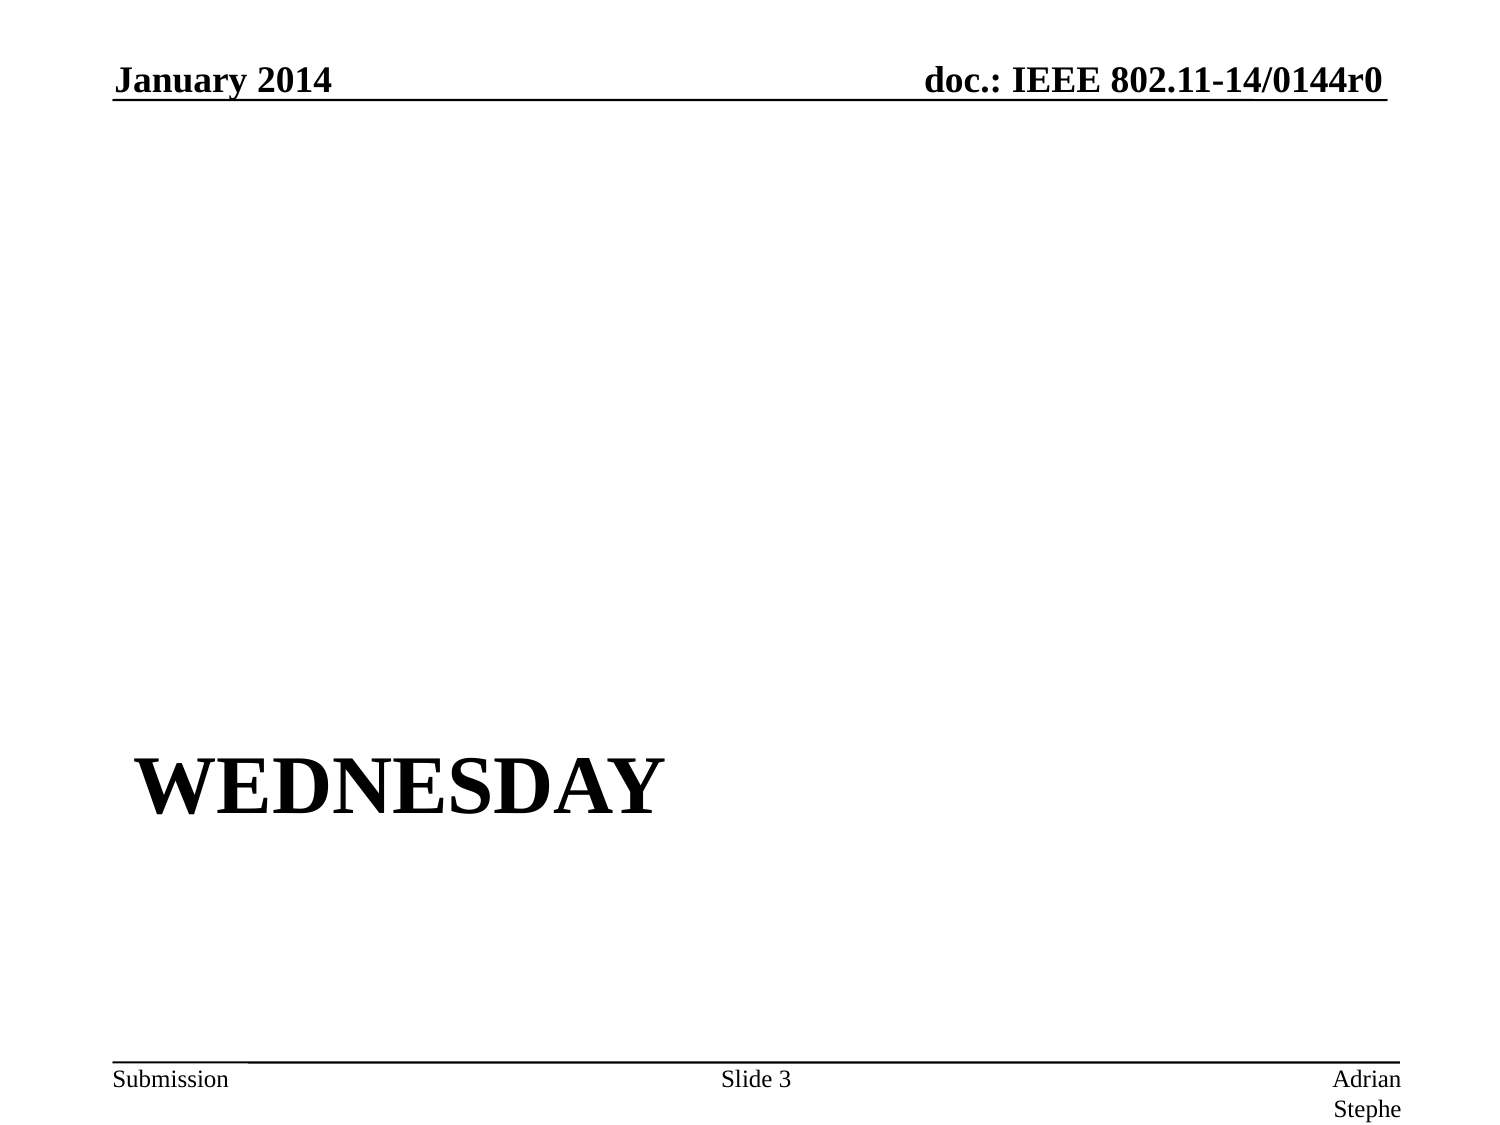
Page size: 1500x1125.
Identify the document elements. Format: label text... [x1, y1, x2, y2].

footer Adrian Stephens, Intel Corporation [1324, 1061, 1402, 1093]
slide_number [114, 54, 374, 101]
slide_number Slide 3 [712, 1061, 800, 1093]
title Wednesday [118, 722, 1394, 947]
